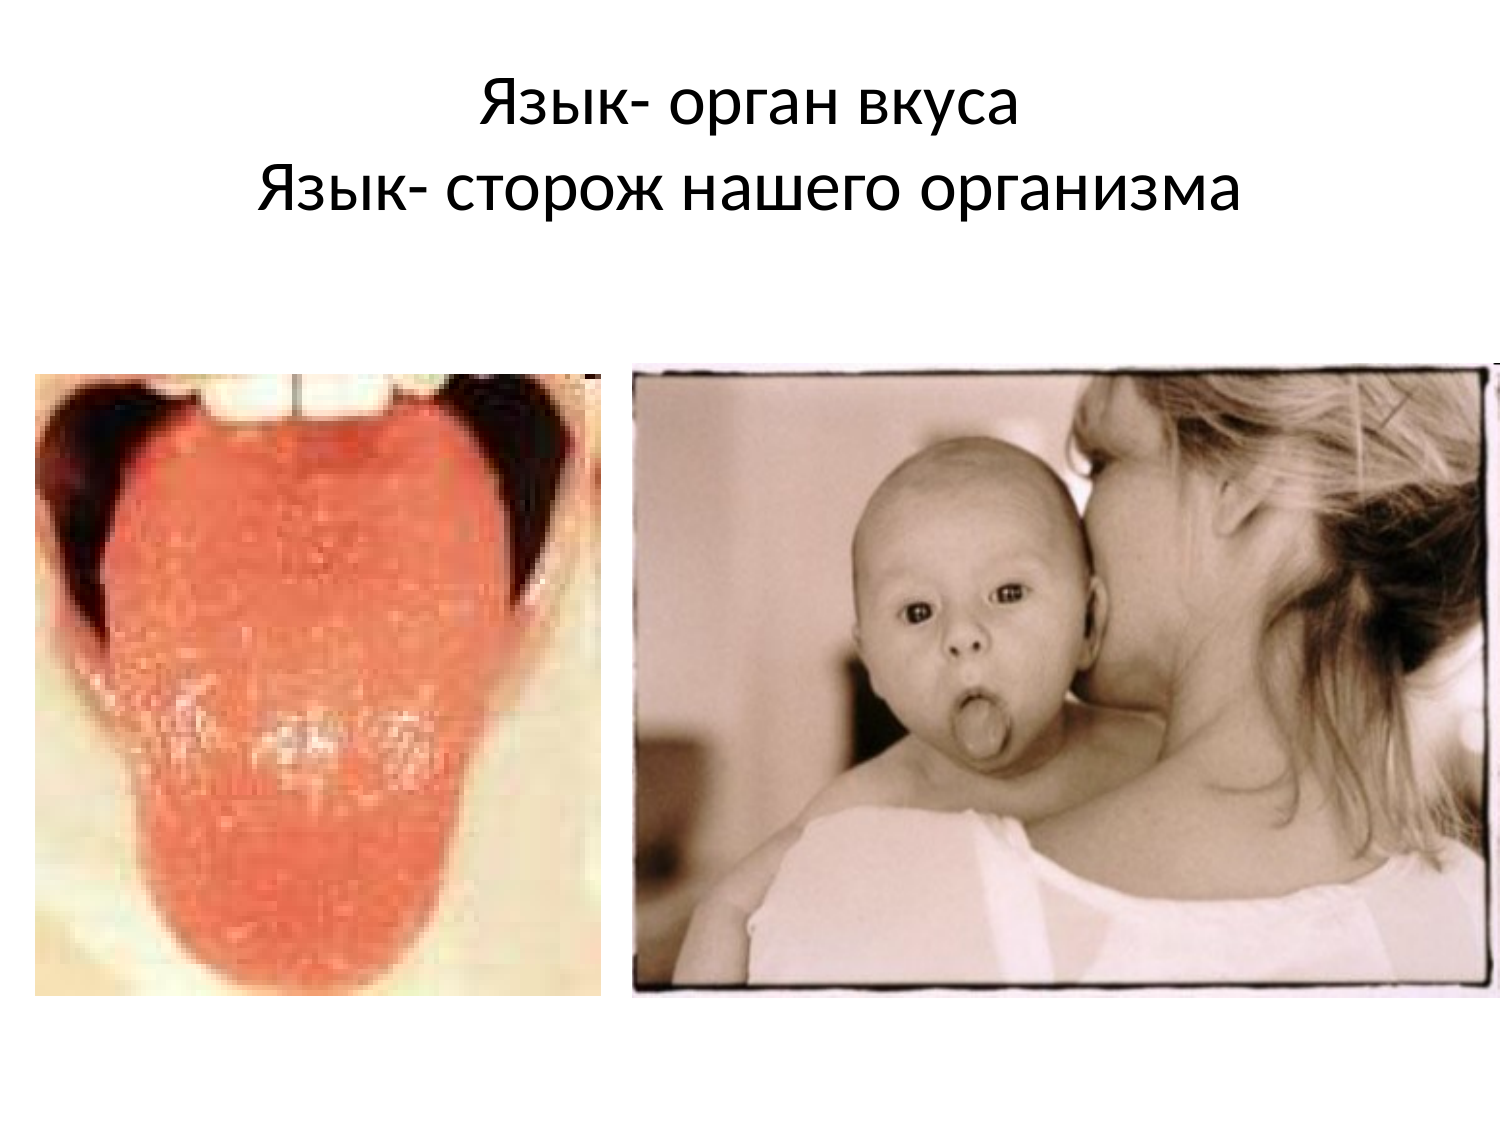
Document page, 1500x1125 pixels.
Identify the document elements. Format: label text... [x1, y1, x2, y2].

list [34, 374, 602, 997]
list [632, 363, 1500, 999]
title Язык- орган вкуса Язык- сторож нашего организма [75, 45, 1425, 233]
